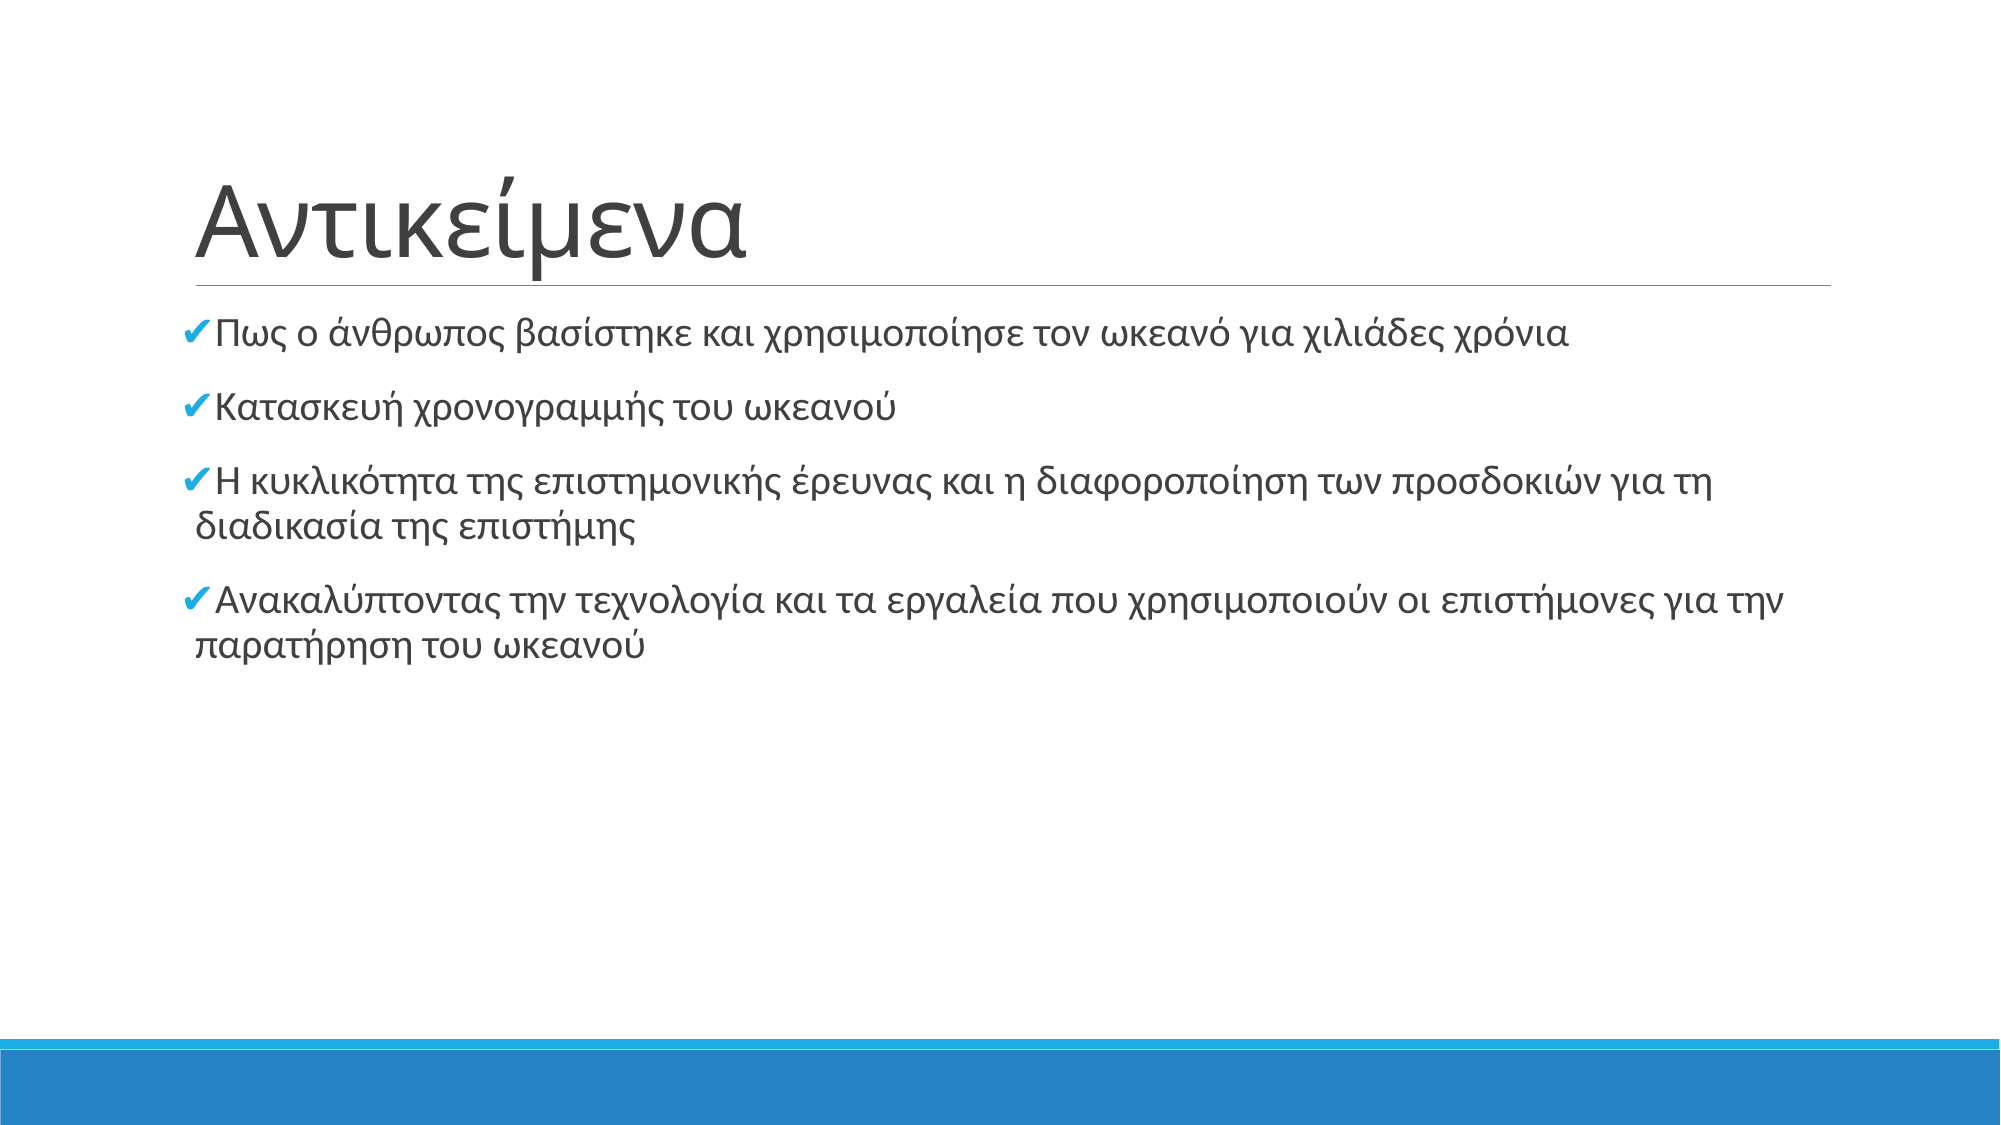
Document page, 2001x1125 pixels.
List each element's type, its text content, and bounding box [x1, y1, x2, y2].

list Πως ο άνθρωπος βασίστηκε και χρησιμοποίησε τον ωκεανό για χιλιάδες χρόνια Κατασκευή χρονογραμμής του ωκεανού Η κυκλικότητα της επιστημονικής έρευνας και η διαφοροποίηση των προσδοκιών για τη διαδικασία της επιστήμης Ανακαλύπτοντας την τεχνολογία και τα εργαλεία που χρησιμοποιούν οι επιστήμονες για την παρατήρηση του ωκεανού [180, 302, 1830, 963]
title Αντικείμενα [180, 47, 1830, 285]
